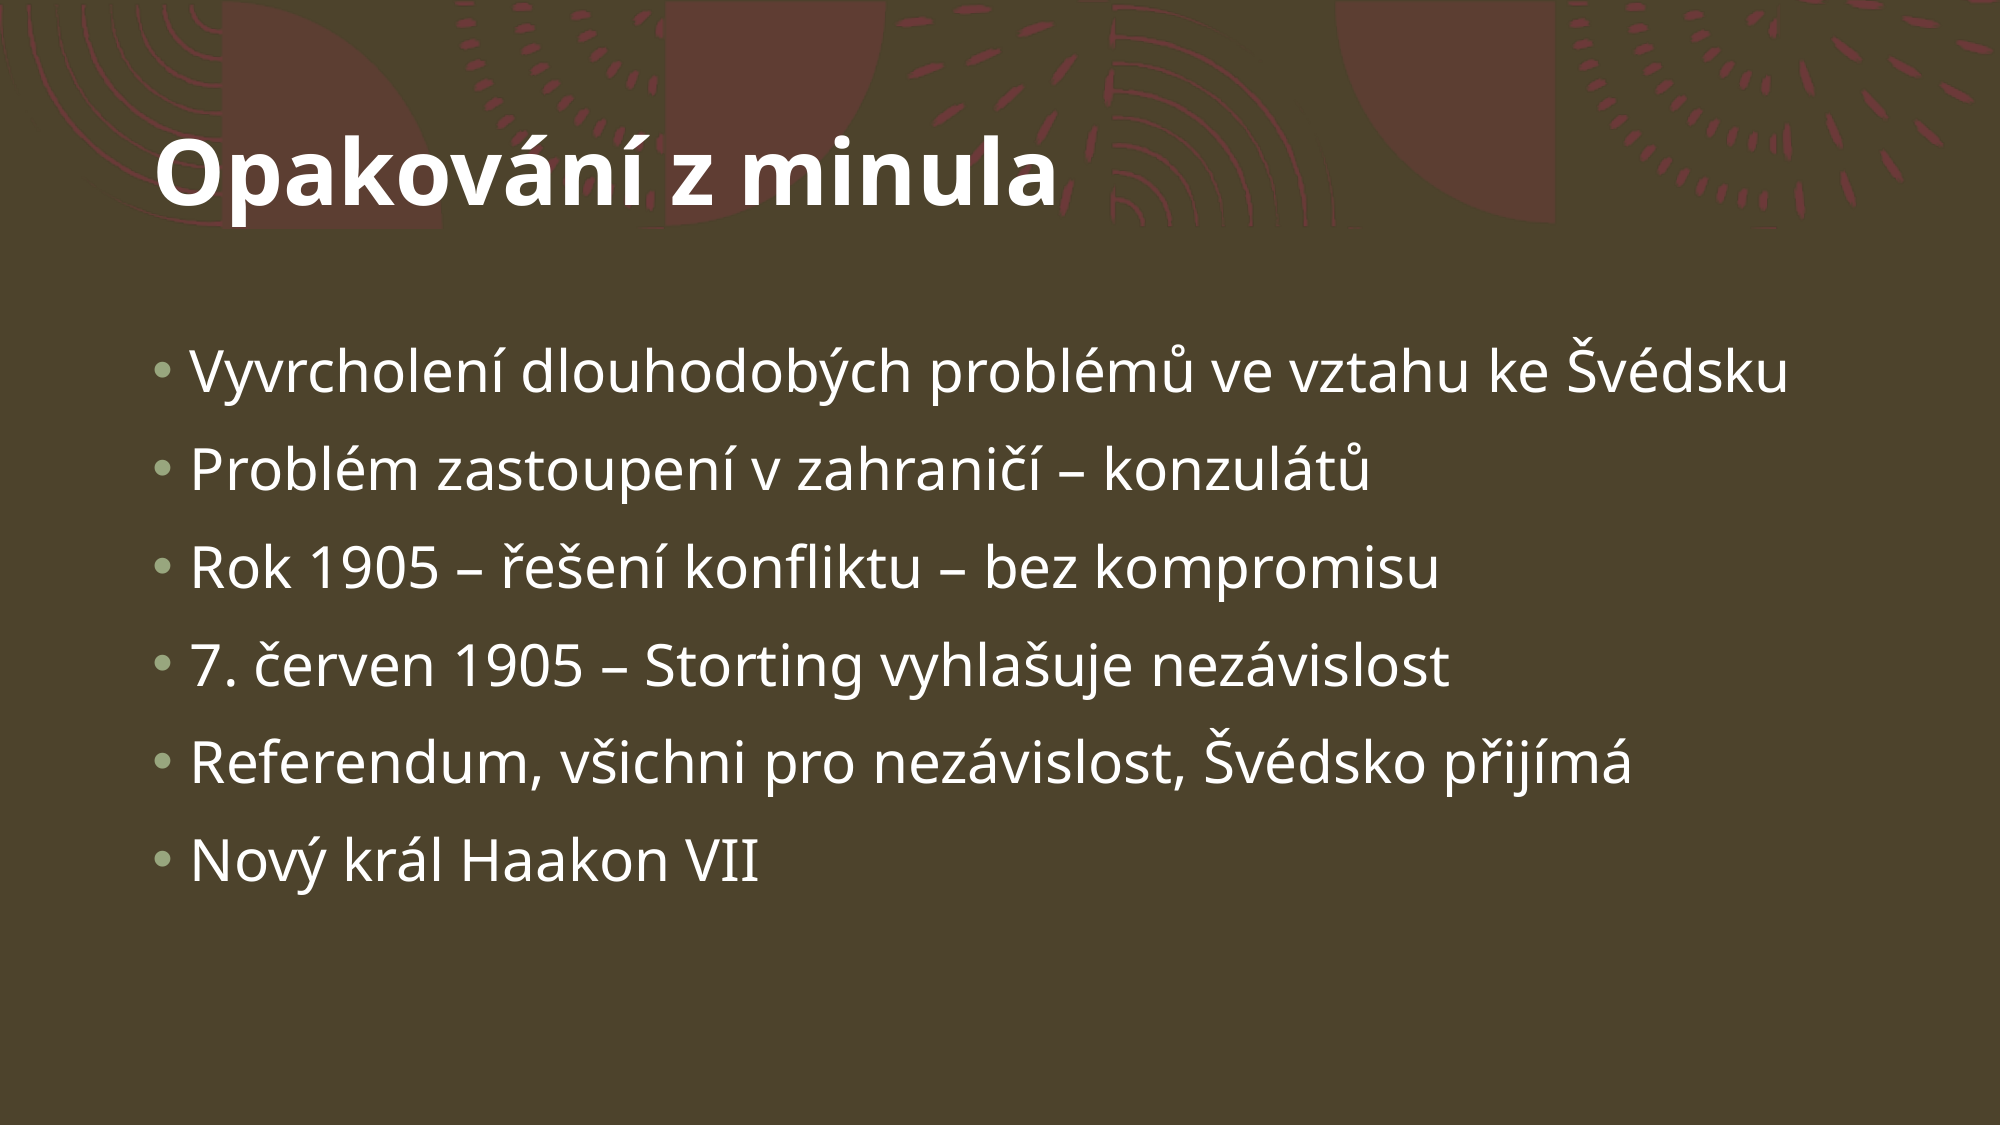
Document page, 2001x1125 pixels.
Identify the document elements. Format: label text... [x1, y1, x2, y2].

list Vyvrcholení dlouhodobých problémů ve vztahu ke Švédsku Problém zastoupení v zahraničí – konzulátů Rok 1905 – řešení konfliktu – bez kompromisu 7. červen 1905 – Storting vyhlašuje nezávislost Referendum, všichni pro nezávislost, Švédsko přijímá Nový král Haakon VII [137, 319, 1863, 1009]
title Opakování z minula [137, 60, 1863, 278]
